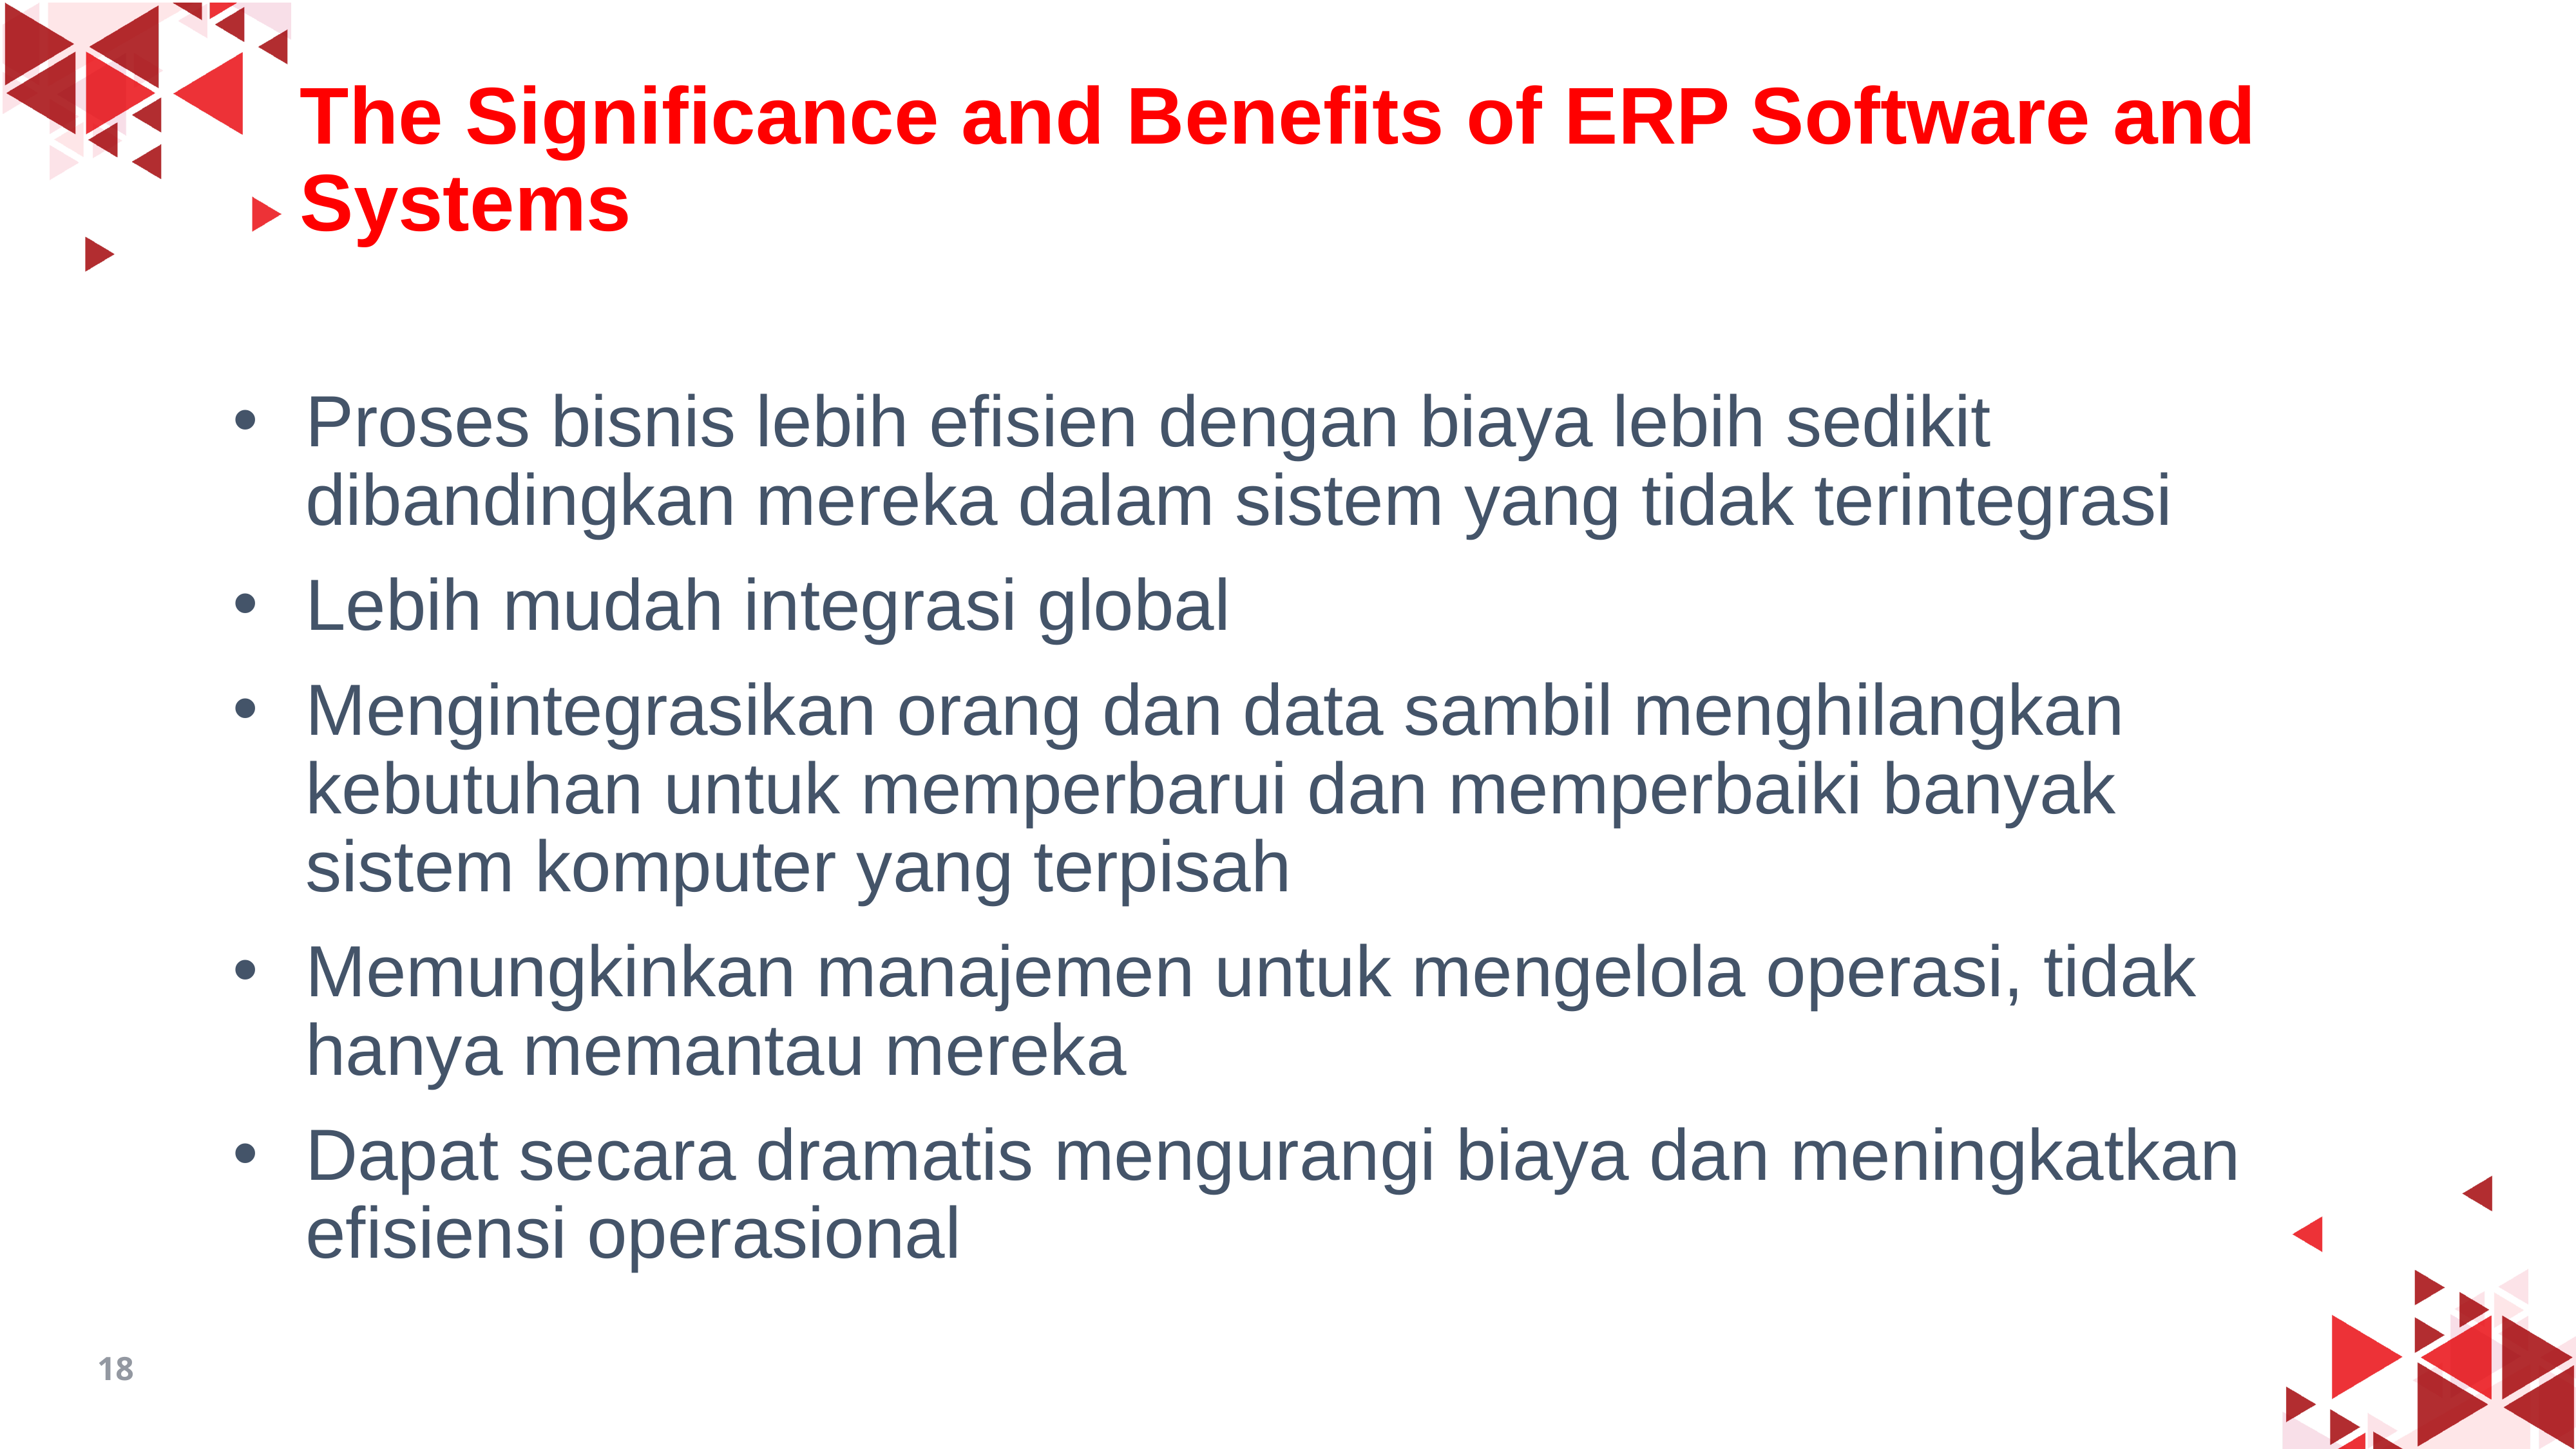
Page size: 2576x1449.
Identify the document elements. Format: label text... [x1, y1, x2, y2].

picture [3, 3, 318, 304]
slide_number 18 [77, 1332, 224, 1409]
text_box The Significance and Benefits of ERP Software and Systems [291, 69, 2320, 150]
picture [2255, 1142, 2576, 1449]
text_box Proses bisnis lebih efisien dengan biaya lebih sedikit dibandingkan mereka dalam sistem yang tidak terintegrasi Lebih mudah integrasi global Mengintegrasikan orang dan data sambil menghilangkan kebutuhan untuk memperbarui dan memperbaiki banyak sistem komputer yang terpisah Memungkinkan manajemen untuk mengelola operasi, tidak hanya memantau mereka Dapat secara dramatis mengurangi biaya dan meningkatkan efisiensi operasional [224, 379, 2349, 927]
